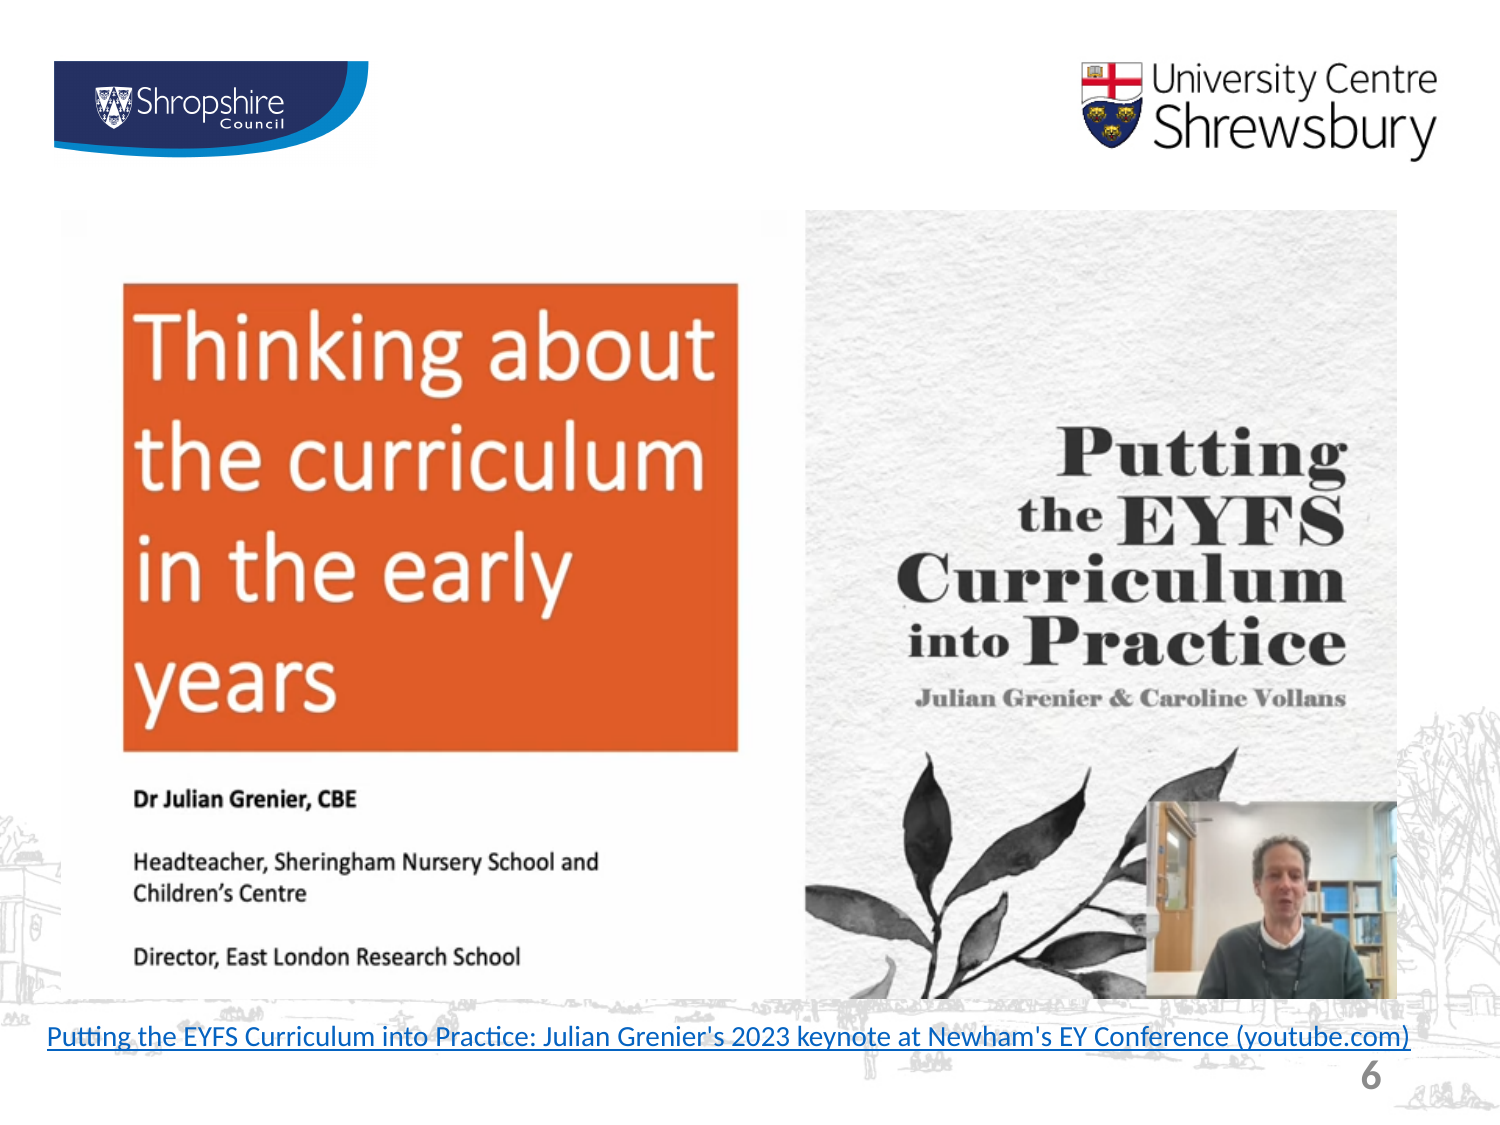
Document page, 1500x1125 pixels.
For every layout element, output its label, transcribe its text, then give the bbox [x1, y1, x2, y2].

picture [0, 0, 1500, 1125]
text_box Putting the EYFS Curriculum into Practice: Julian Grenier's 2023 keynote at Newham's EY Conference (youtube.com) [32, 1010, 1426, 1060]
slide_number 6 [1059, 1060, 1397, 1103]
